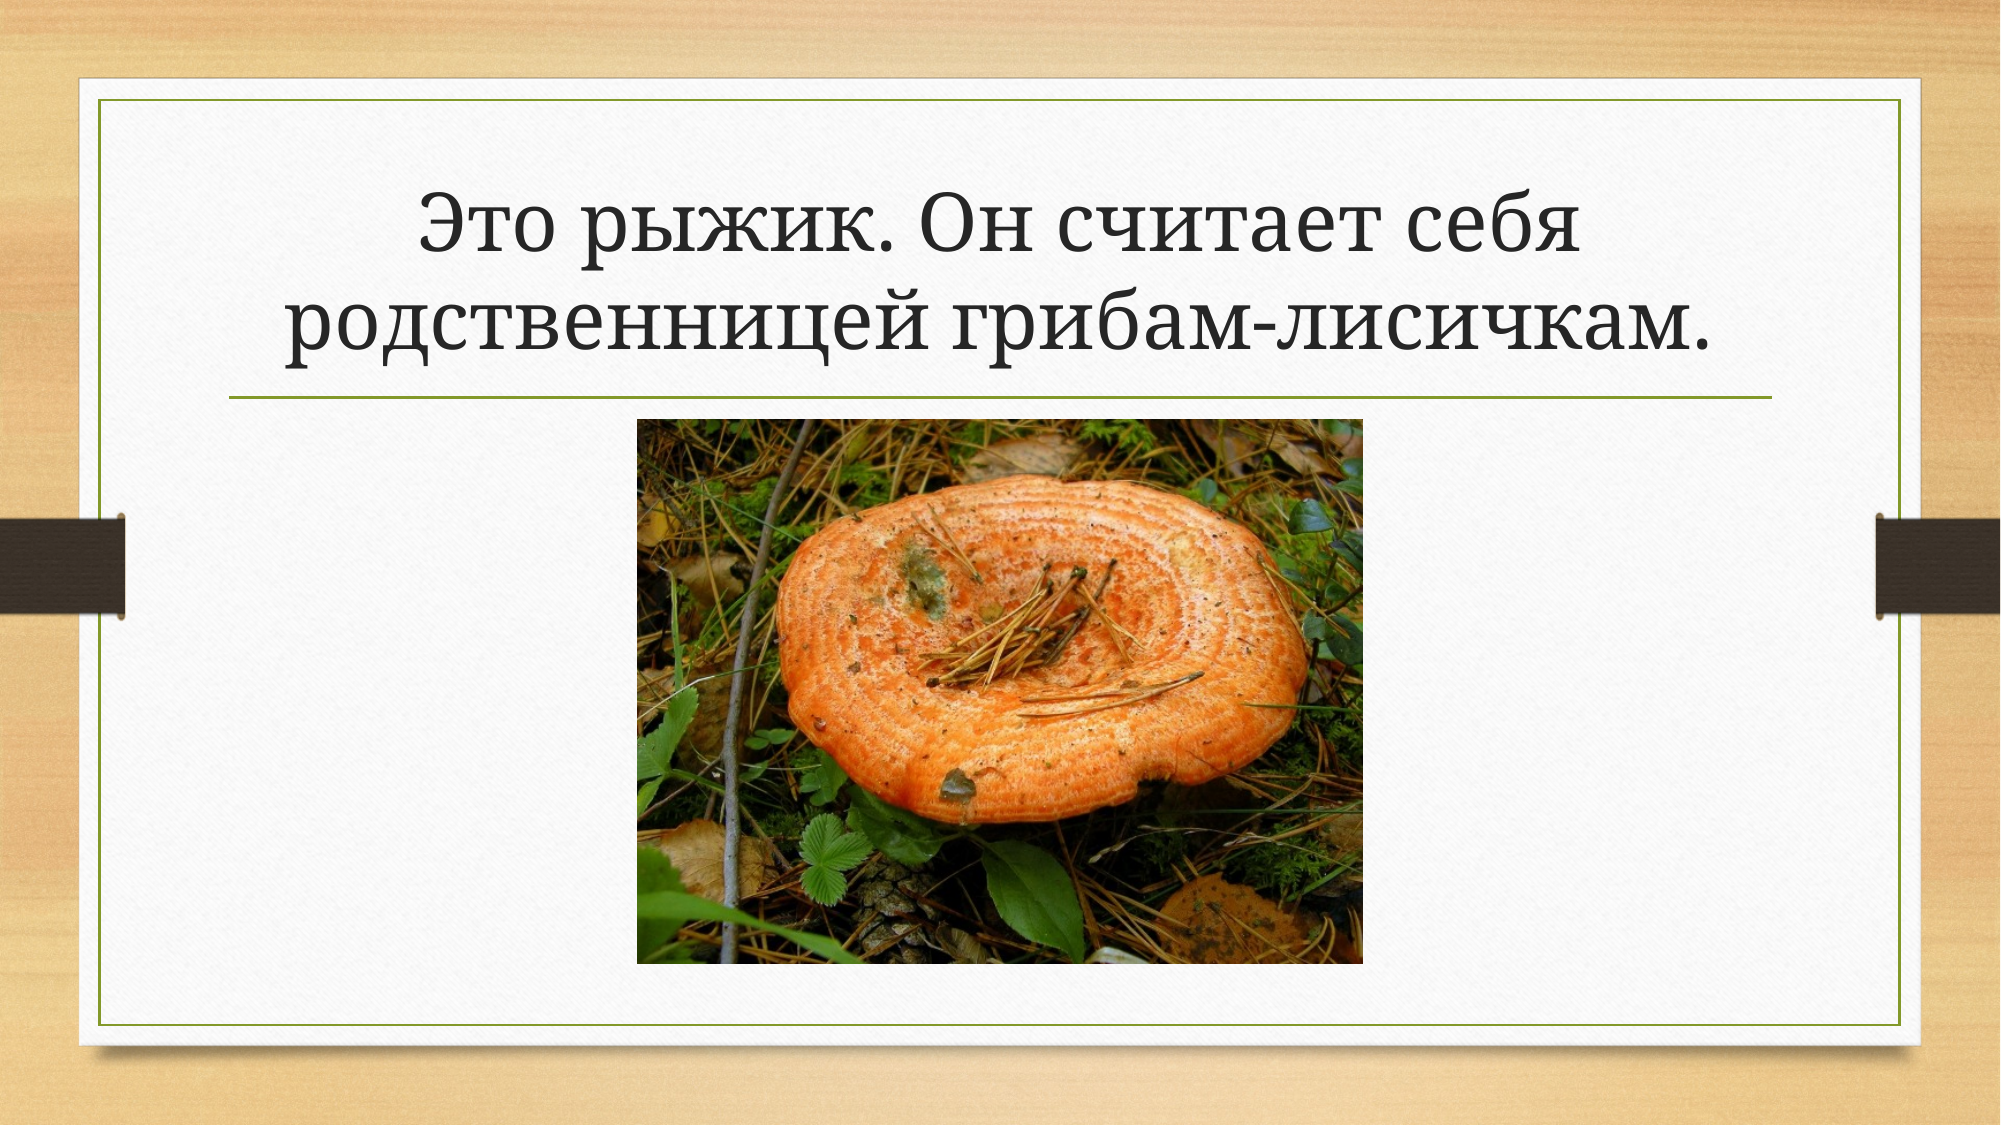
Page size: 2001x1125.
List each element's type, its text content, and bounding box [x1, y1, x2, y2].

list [637, 419, 1363, 964]
picture [0, 0, 2001, 1125]
title Это рыжик. Он считает себя родственницей грибам-лисичкам. [212, 161, 1788, 375]
